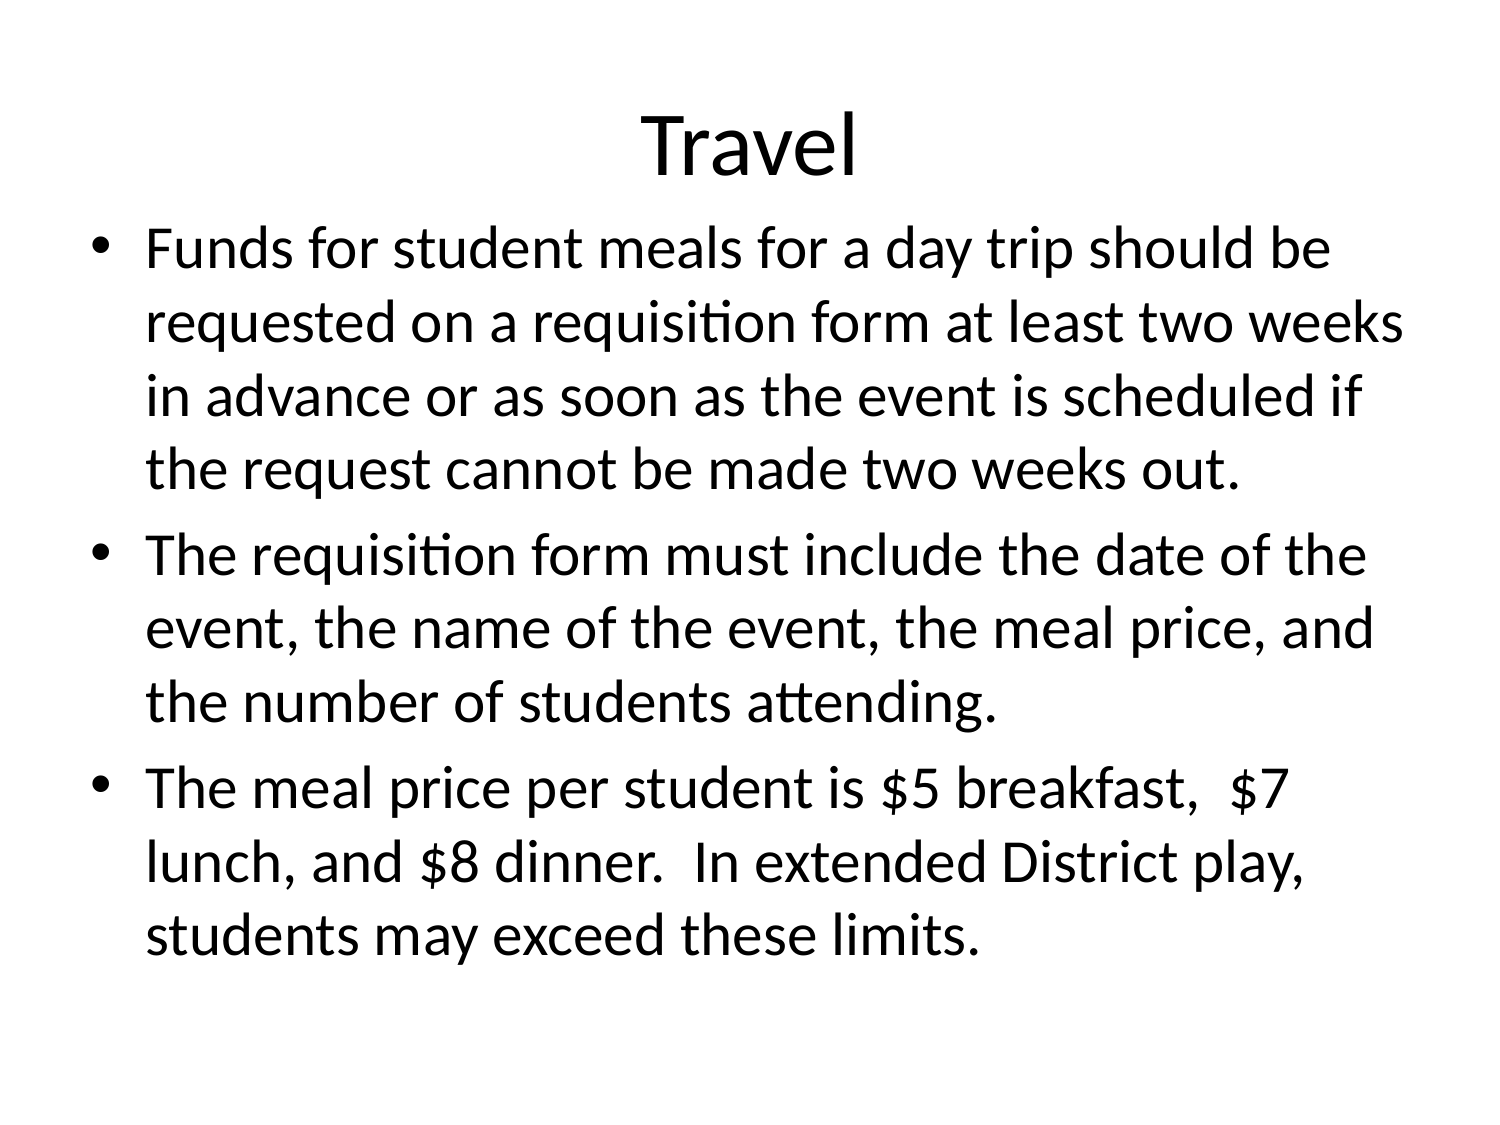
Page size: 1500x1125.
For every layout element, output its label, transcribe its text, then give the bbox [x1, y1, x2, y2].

title Travel [75, 45, 1425, 200]
list Funds for student meals for a day trip should be requested on a requisition form at least two weeks in advance or as soon as the event is scheduled if the request cannot be made two weeks out. The requisition form must include the date of the event, the name of the event, the meal price, and the number of students attending. The meal price per student is $5 breakfast, $7 lunch, and $8 dinner. In extended District play, students may exceed these limits. [75, 200, 1425, 1050]
